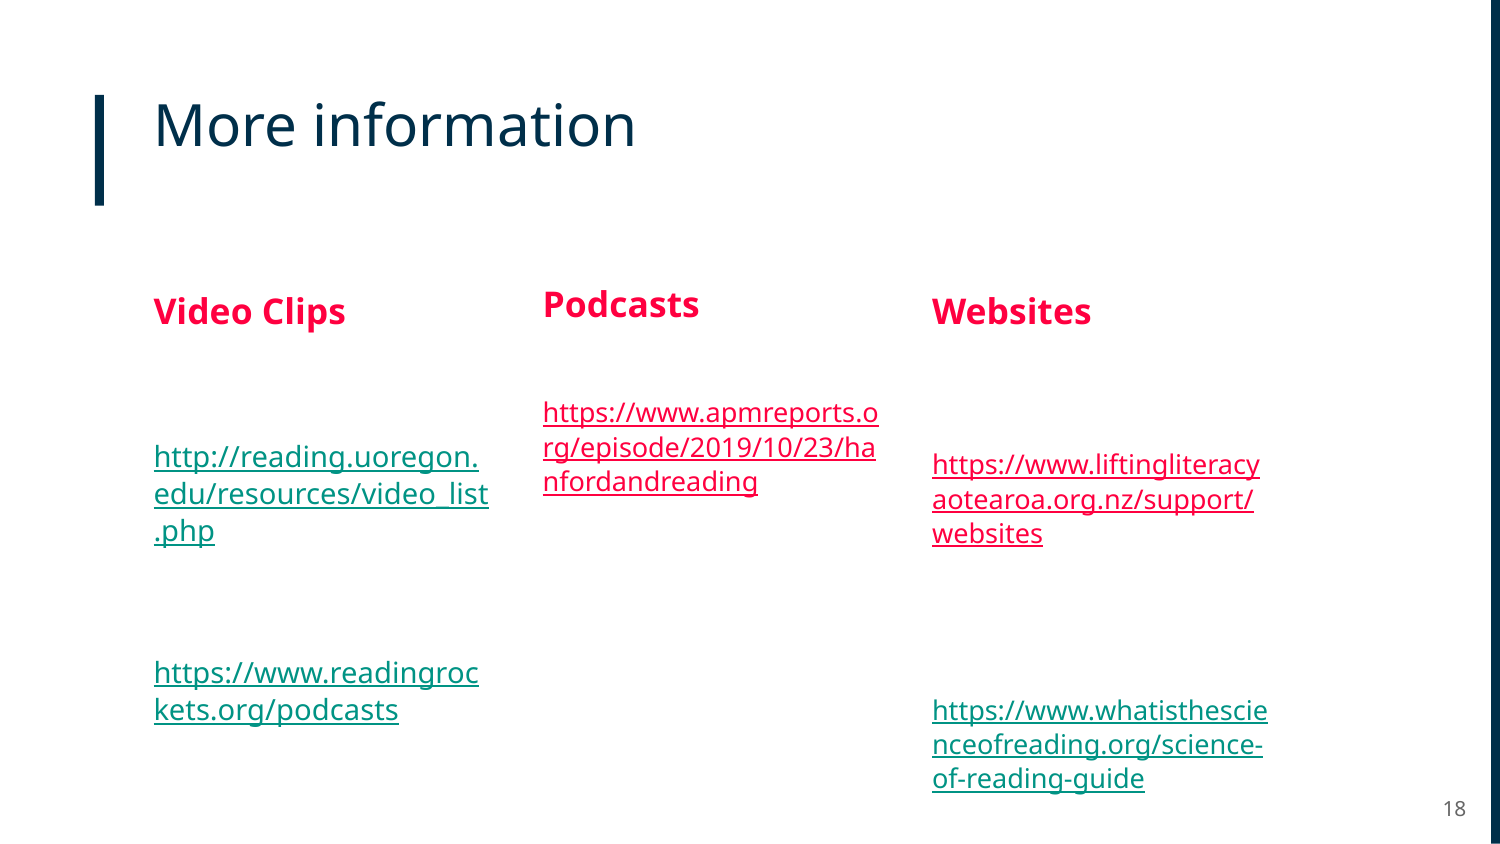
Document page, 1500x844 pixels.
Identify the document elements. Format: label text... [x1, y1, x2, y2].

slide_number ‹#› [1391, 779, 1482, 844]
title More information [138, 69, 668, 210]
list Podcasts https://www.apmreports.org/episode/2019/10/23/hanfordandreading [527, 264, 898, 808]
list Websites https://www.liftingliteracyaotearoa.org.nz/support/websites https://www.whatisthescienceofreading.org/science-of-reading-guide [917, 264, 1288, 808]
list Video Clips http://reading.uoregon.edu/resources/video_list.php https://www.readingrockets.org/podcasts [138, 264, 509, 808]
